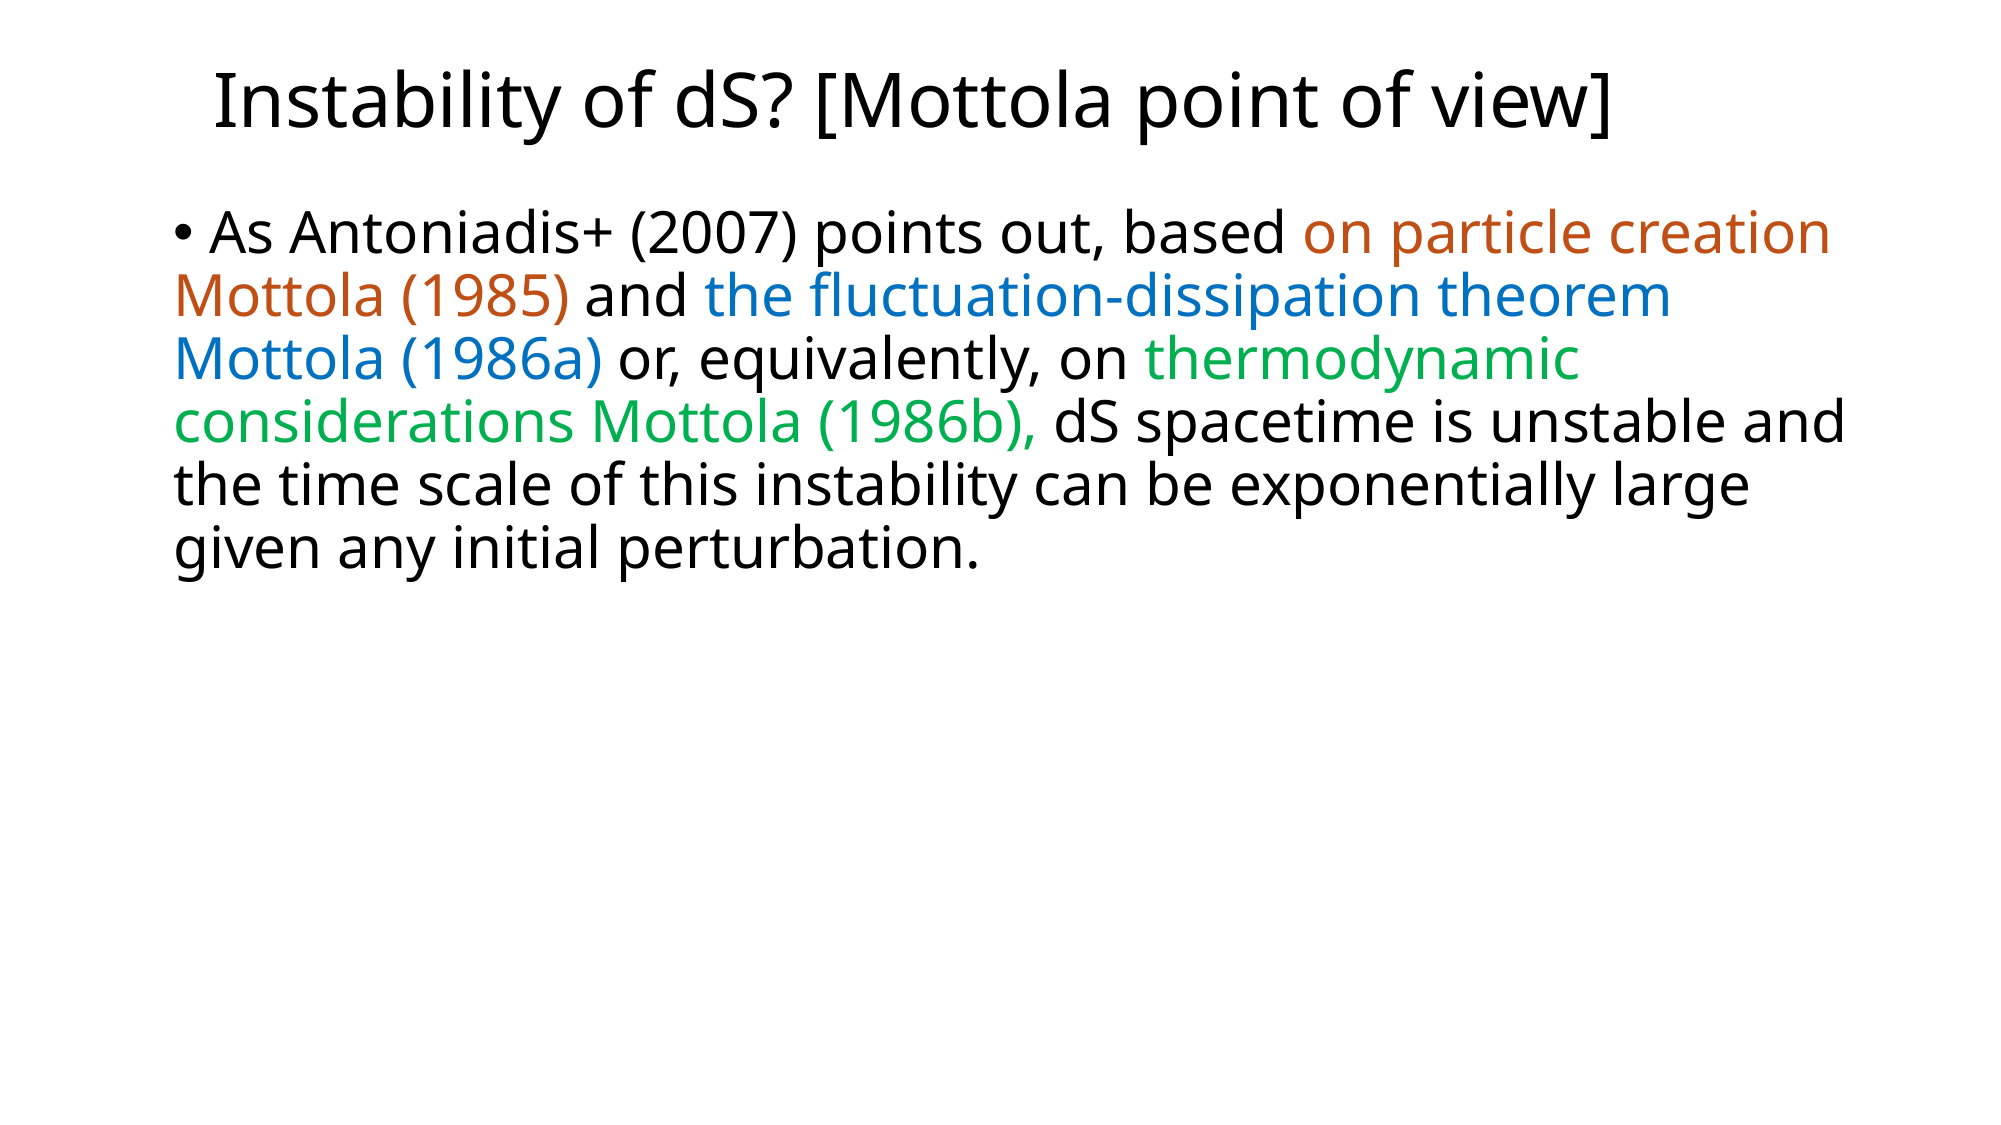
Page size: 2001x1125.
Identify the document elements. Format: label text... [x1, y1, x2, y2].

list As Antoniadis+ (2007) points out, based on particle creation Mottola (1985) and the fluctuation-dissipation theorem Mottola (1986a) or, equivalently, on thermodynamic considerations Mottola (1986b), dS spacetime is unstable and the time scale of this instability can be exponentially large given any initial perturbation. [158, 250, 1868, 600]
text_box Instability of dS? [Mottola point of view] [198, 4, 1815, 152]
